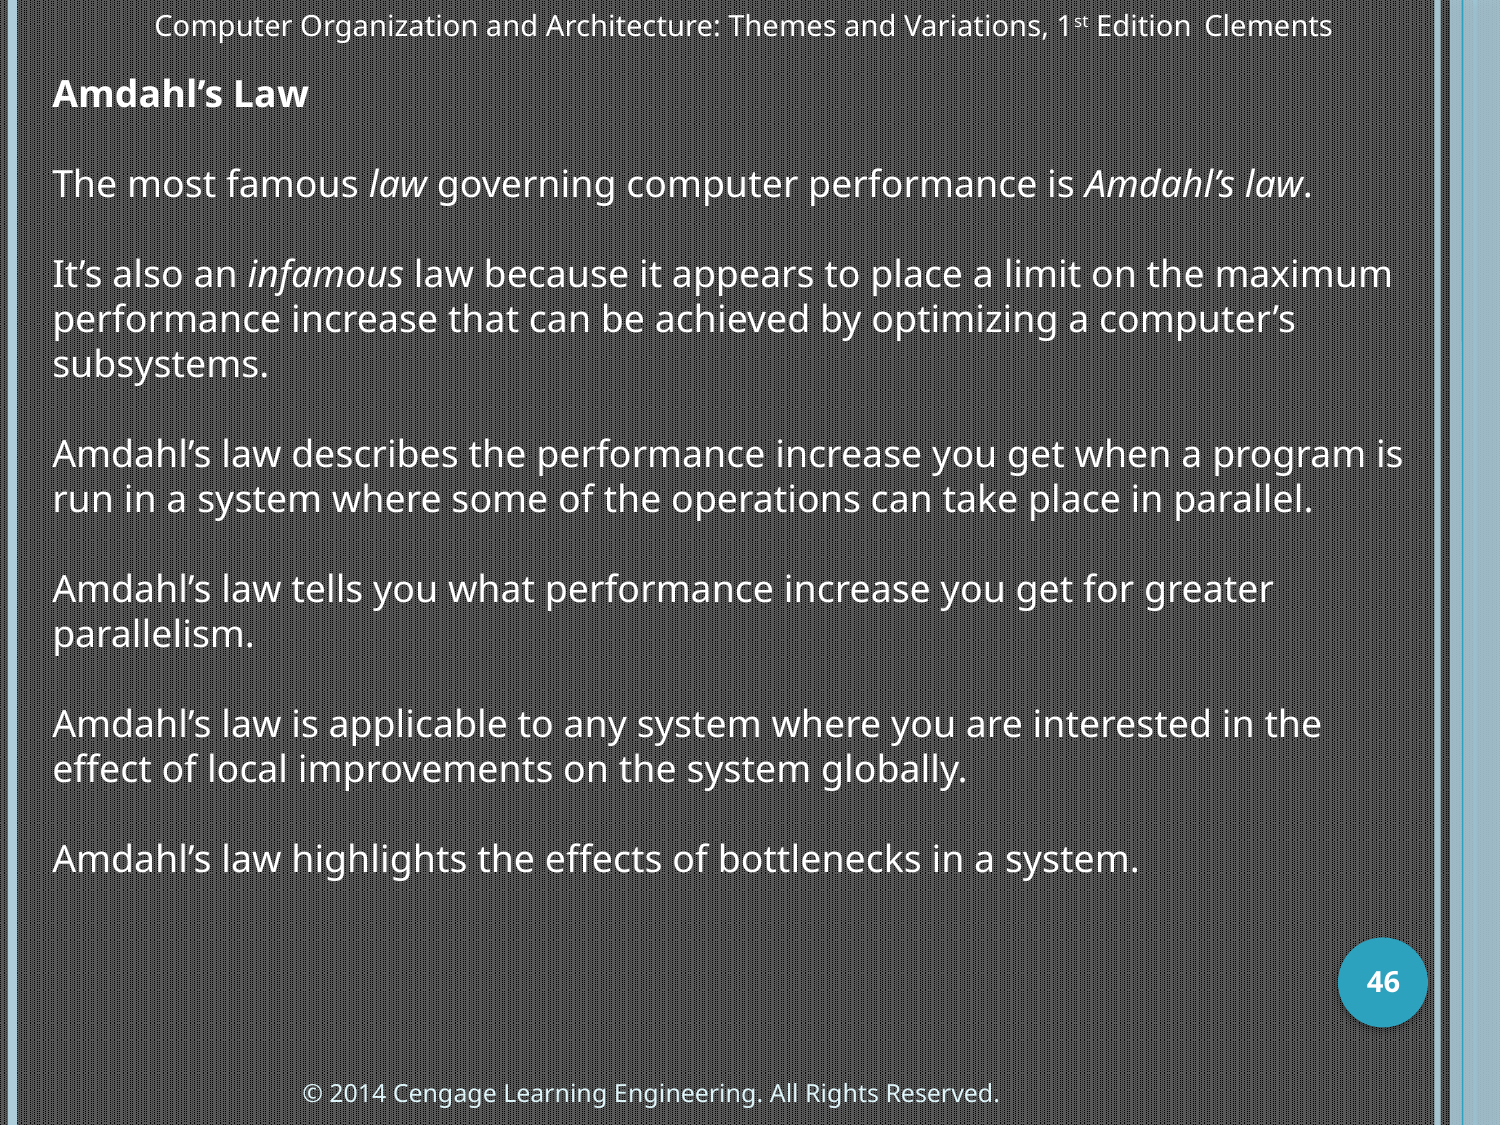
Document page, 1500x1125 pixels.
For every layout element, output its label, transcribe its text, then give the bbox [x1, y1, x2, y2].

slide_number 46 [1333, 940, 1434, 1027]
text_box Computer Organization and Architecture: Themes and Variations, 1st Edition Clements [50, 0, 1438, 50]
text_box Amdahl’s Law The most famous law governing computer performance is Amdahl’s law. It’s also an infamous law because it appears to place a limit on the maximum performance increase that can be achieved by optimizing a computer’s subsystems. Amdahl’s law describes the performance increase you get when a program is run in a system where some of the operations can take place in parallel. Amdahl’s law tells you what performance increase you get for greater parallelism. Amdahl’s law is applicable to any system where you are interested in the effect of local improvements on the system globally. Amdahl’s law highlights the effects of bottlenecks in a system. [37, 62, 1425, 888]
footer © 2014 Cengage Learning Engineering. All Rights Reserved. [287, 1065, 1138, 1125]
